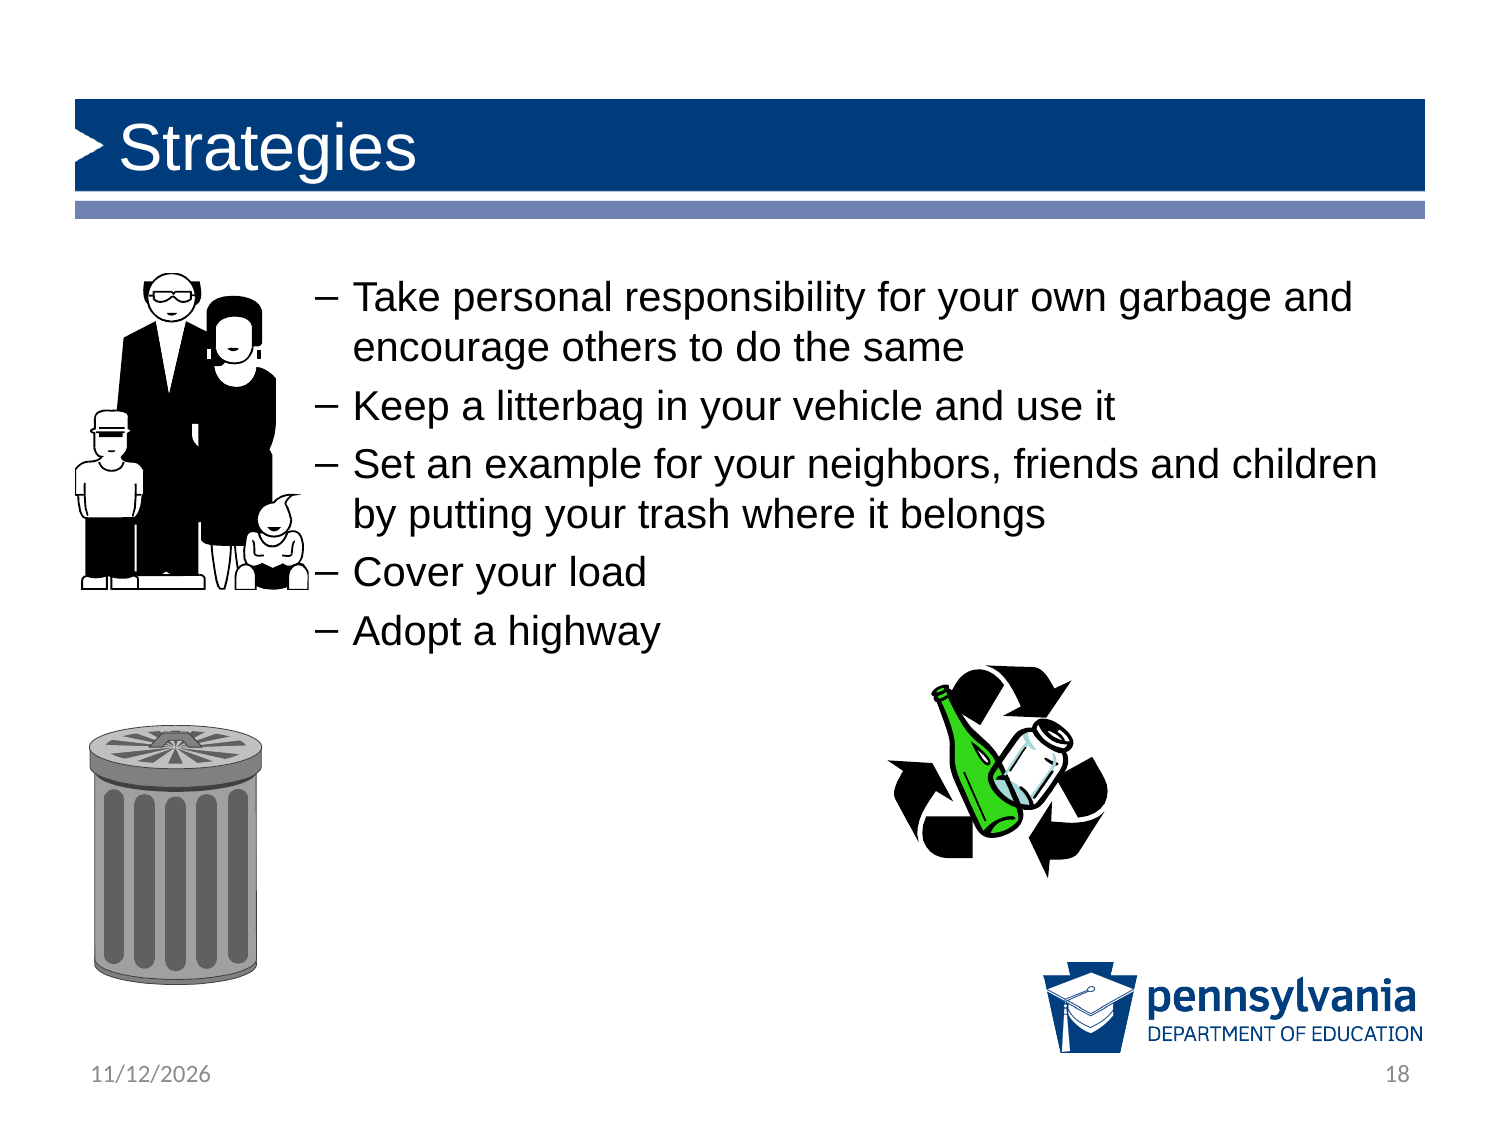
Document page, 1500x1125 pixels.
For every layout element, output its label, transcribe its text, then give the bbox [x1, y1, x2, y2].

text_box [88, 724, 263, 986]
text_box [887, 662, 1114, 879]
title Strategies [75, 50, 1425, 238]
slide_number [75, 1042, 425, 1103]
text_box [74, 272, 309, 590]
picture [1043, 1005, 1422, 1053]
slide_number 18 [1074, 1042, 1425, 1103]
list Take personal responsibility for your own garbage and encourage others to do the same Keep a litterbag in your vehicle and use it Set an example for your neighbors, friends and children by putting your trash where it belongs Cover your load Adopt a highway [75, 262, 1425, 1005]
